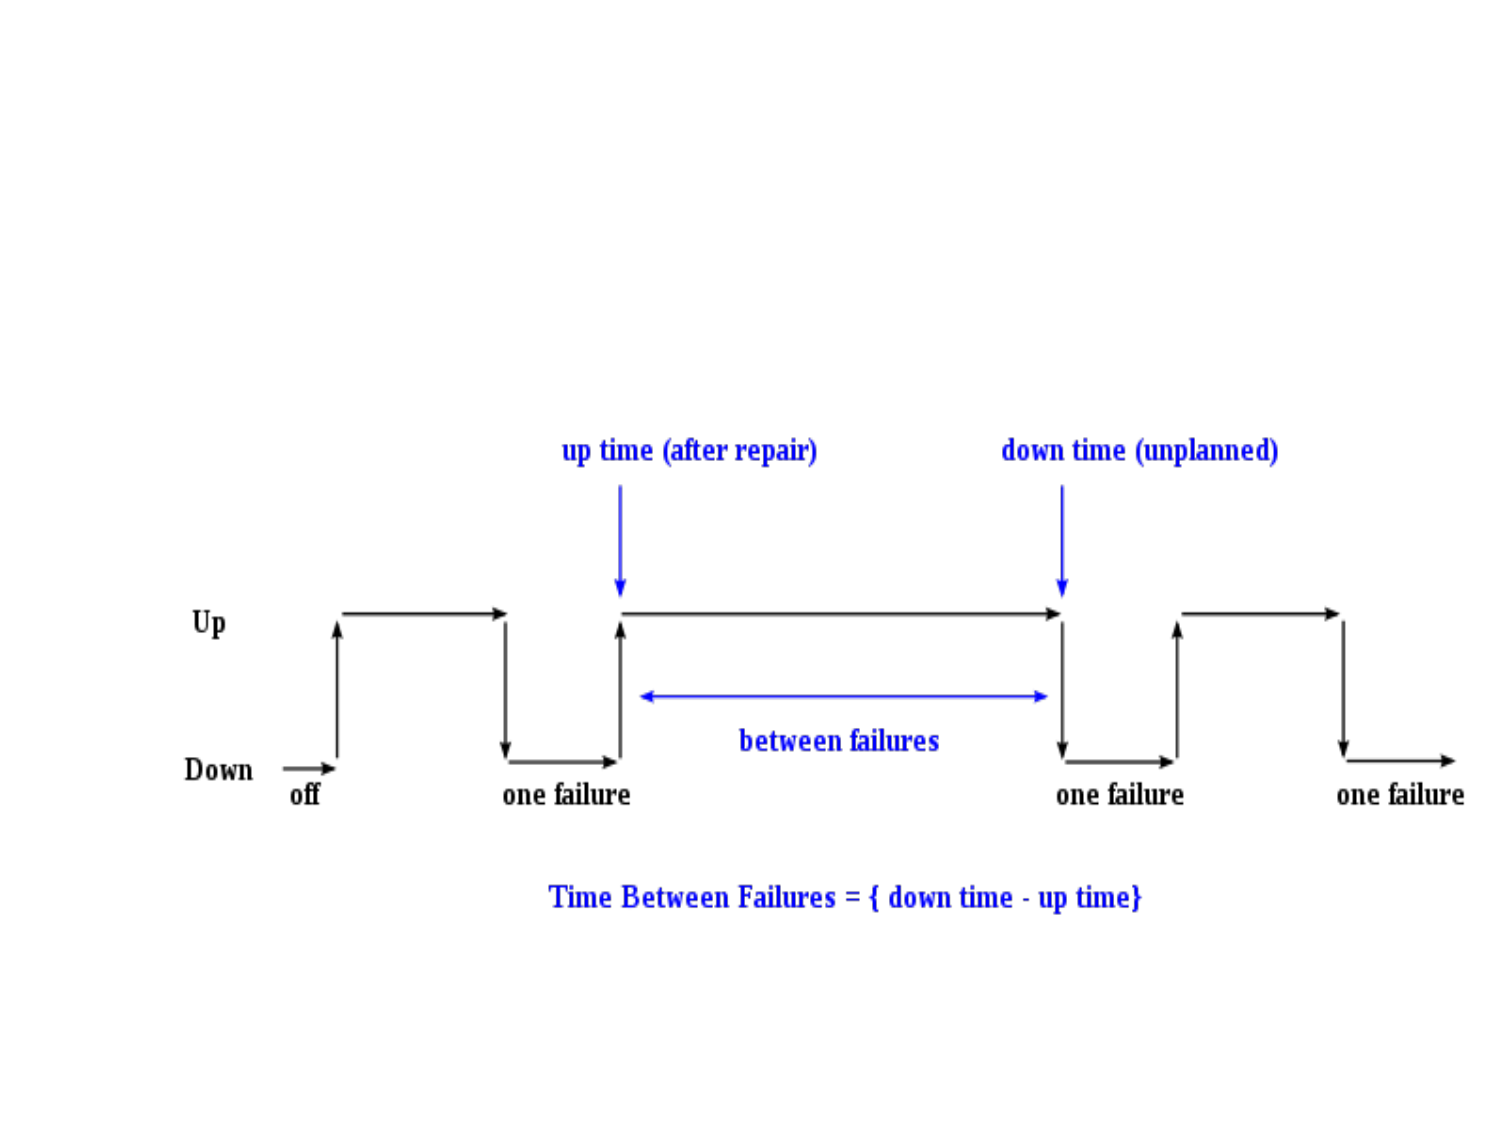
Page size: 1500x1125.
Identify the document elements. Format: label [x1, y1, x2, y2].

picture [135, 396, 1500, 965]
